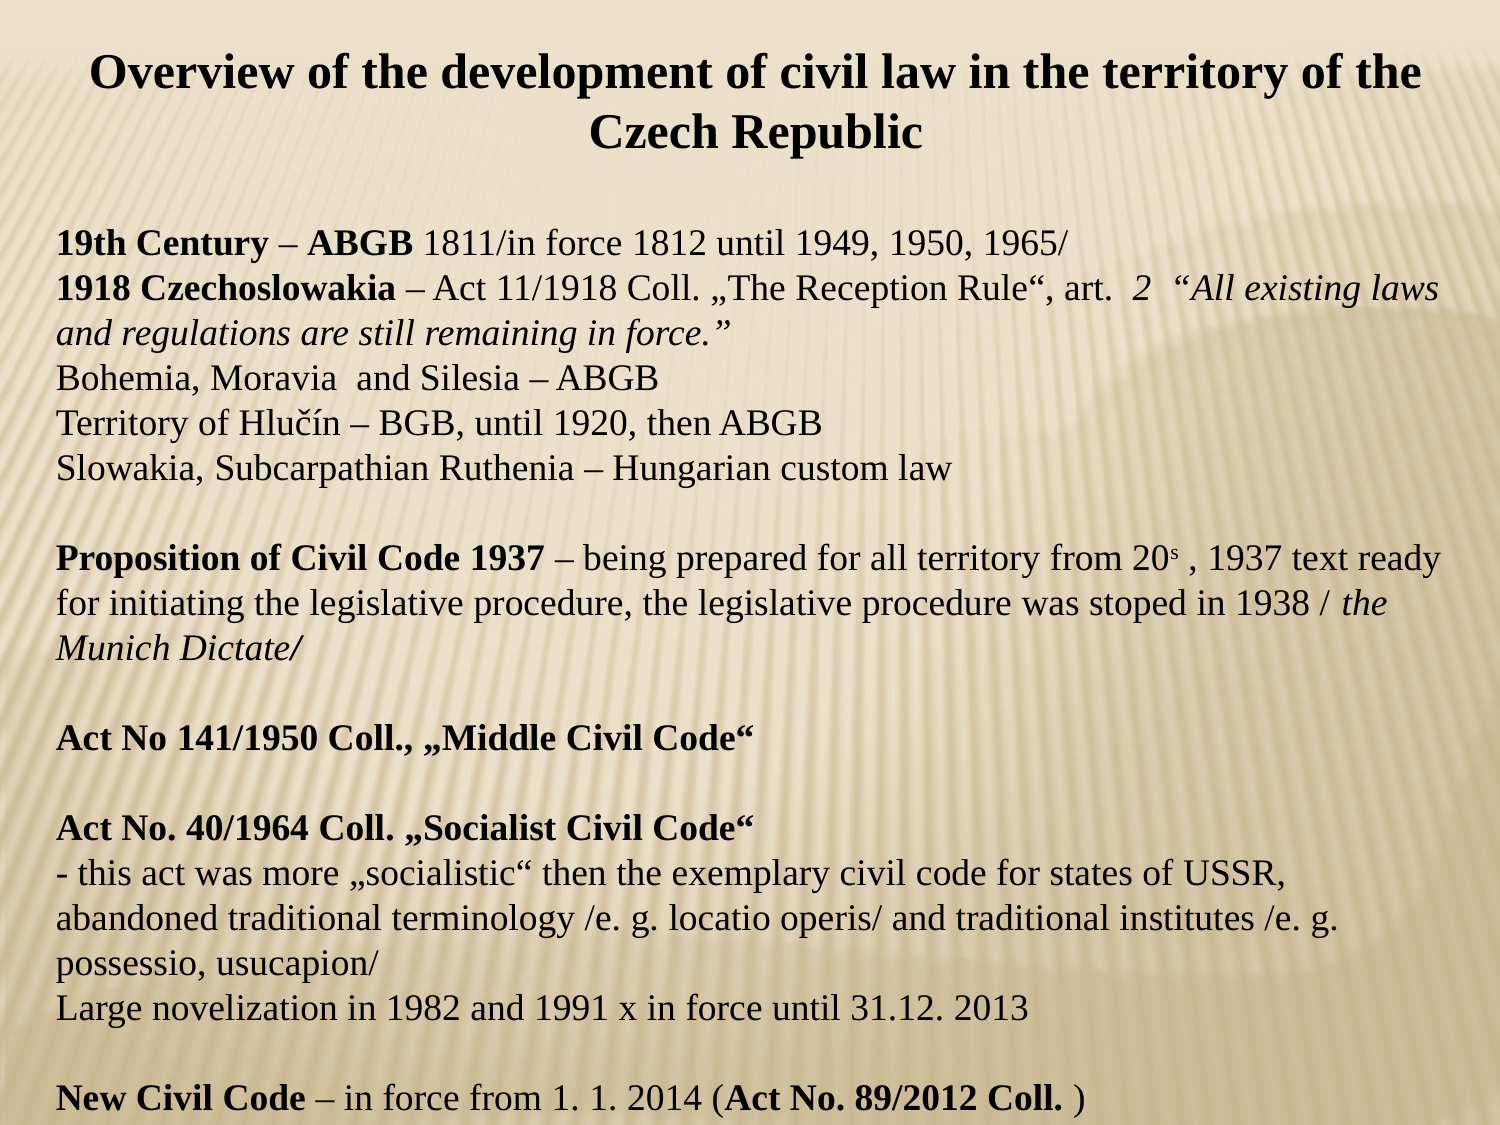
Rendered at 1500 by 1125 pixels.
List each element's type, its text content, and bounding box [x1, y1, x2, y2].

text_box Overview of the development of civil law in the territory of the Czech Republic 19th Century – ABGB 1811/in force 1812 until 1949, 1950, 1965/ 1918 Czechoslowakia – Act 11/1918 Coll. „The Reception Rule“, art. 2 “All existing laws and regulations are still remaining in force.” Bohemia, Moravia and Silesia – ABGB Territory of Hlučín – BGB, until 1920, then ABGB Slowakia, Subcarpathian Ruthenia – Hungarian custom law Proposition of Civil Code 1937 – being prepared for all territory from 20s , 1937 text ready for initiating the legislative procedure, the legislative procedure was stoped in 1938 / the Munich Dictate/ Act No 141/1950 Coll., „Middle Civil Code“ Act No. 40/1964 Coll. „Socialist Civil Code“ - this act was more „socialistic“ then the exemplary civil code for states of USSR, abandoned traditional terminology /e. g. locatio operis/ and traditional institutes /e. g. possessio, usucapion/ Large novelization in 1982 and 1991 x in force until 31.12. 2013 New Civil Code – in force from 1. 1. 2014 (Act No. 89/2012 Coll. ) [41, 30, 1471, 1125]
